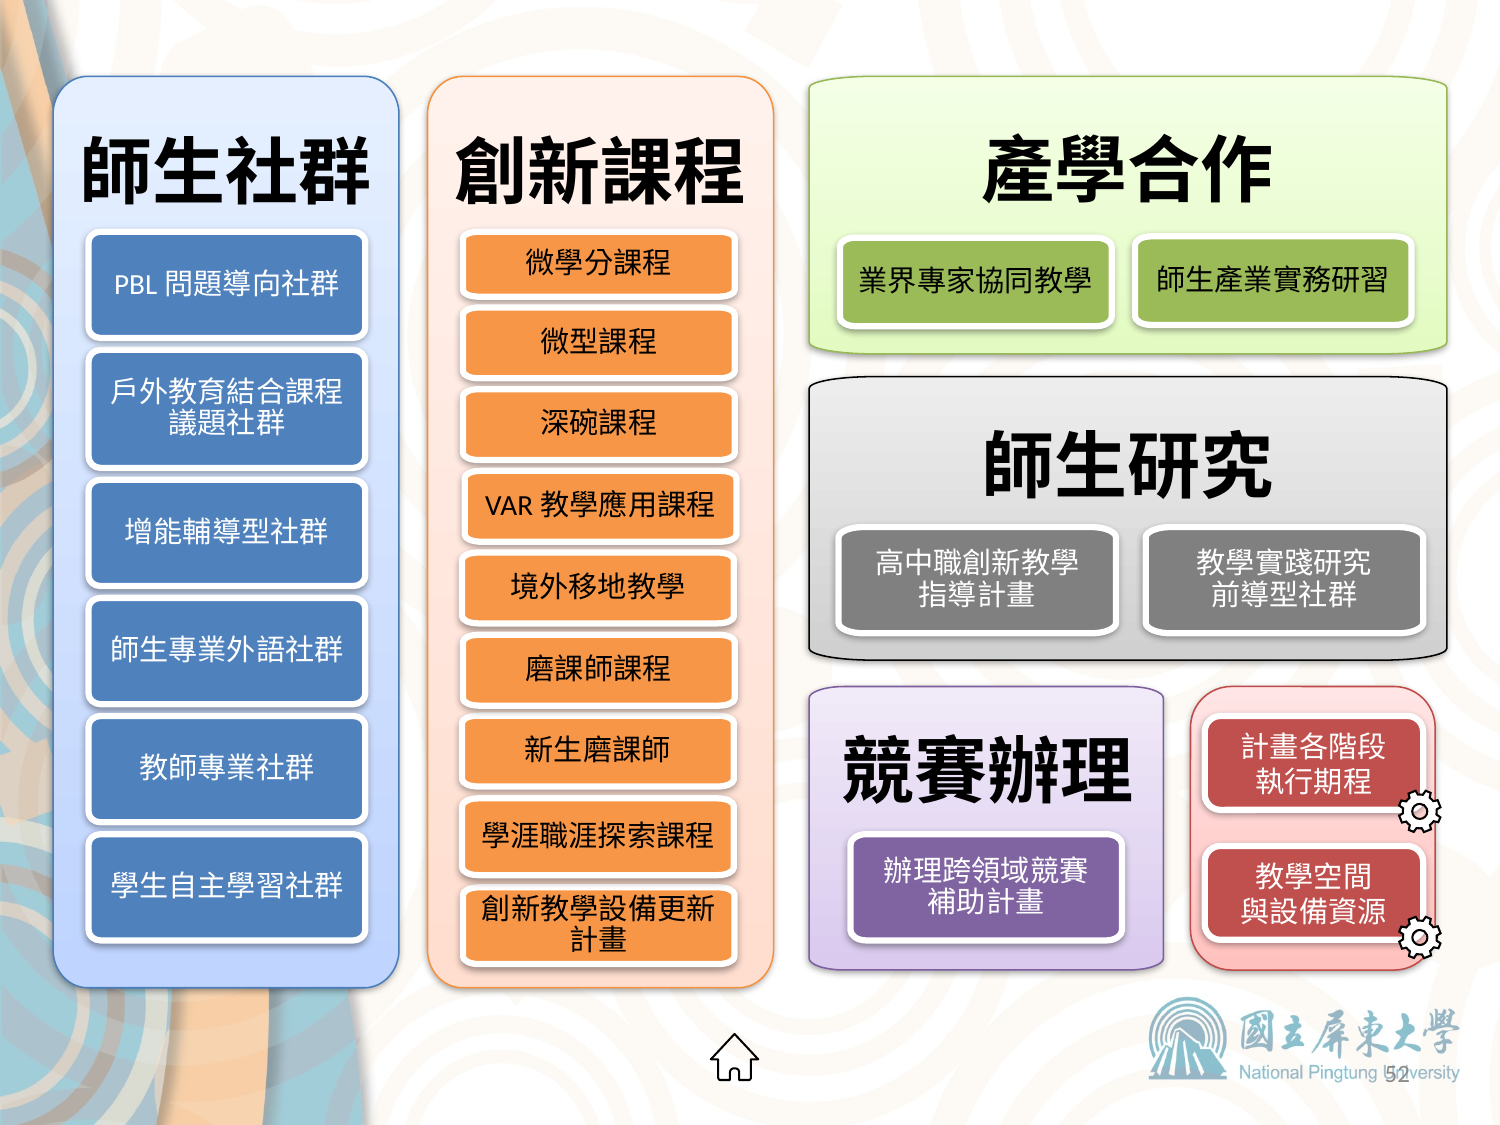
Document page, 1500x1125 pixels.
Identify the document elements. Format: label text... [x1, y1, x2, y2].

text_box 師生研究 [966, 411, 1290, 514]
text_box 教師專業社群 [85, 712, 369, 826]
text_box 師生產業實務研習 [1131, 233, 1415, 329]
text_box [52, 75, 400, 989]
text_box 競賽辦理 [826, 716, 1149, 820]
text_box 師生專業外語社群 [85, 594, 369, 708]
text_box 學生自主學習社群 [85, 831, 369, 944]
text_box 境外移地教學 [458, 549, 737, 627]
text_box 學涯職涯探索課程 [458, 795, 737, 879]
text_box 新生磨課師 [458, 714, 737, 790]
text_box 業界專家協同教學 [836, 234, 1115, 330]
text_box 創新教學設備更新計畫 [459, 885, 738, 968]
text_box [808, 375, 1448, 661]
text_box 戶外教育結合課程議題社群 [85, 347, 369, 472]
text_box 計畫各階段 執行期程 [1201, 712, 1427, 814]
text_box [426, 75, 775, 989]
text_box 創新課程 [439, 118, 762, 221]
text_box 辦理跨領域競賽 補助計畫 [847, 831, 1126, 944]
text_box 微學分課程 [459, 228, 738, 300]
text_box 教學實踐研究 前導型社群 [1142, 523, 1427, 637]
text_box [1399, 790, 1441, 833]
text_box 教學空間 與設備資源 [1201, 842, 1427, 943]
picture [0, 0, 1500, 1125]
text_box PBL問題導向社群 [85, 228, 369, 342]
text_box [1189, 685, 1436, 971]
text_box VAR教學應用課程 [461, 467, 740, 545]
text_box 高中職創新教學 指導計畫 [835, 523, 1120, 637]
text_box [808, 75, 1448, 355]
text_box 磨課師課程 [459, 631, 738, 709]
text_box 師生社群 [64, 118, 388, 221]
text_box [1399, 916, 1441, 959]
text_box 微型課程 [459, 304, 738, 382]
text_box 深碗課程 [459, 386, 738, 464]
text_box 產學合作 [966, 116, 1290, 219]
title 方案類別 [0, 67, 1278, 255]
slide_number 52 [1074, 1042, 1425, 1103]
text_box [808, 685, 1165, 971]
text_box 增能輔導型社群 [85, 476, 369, 590]
